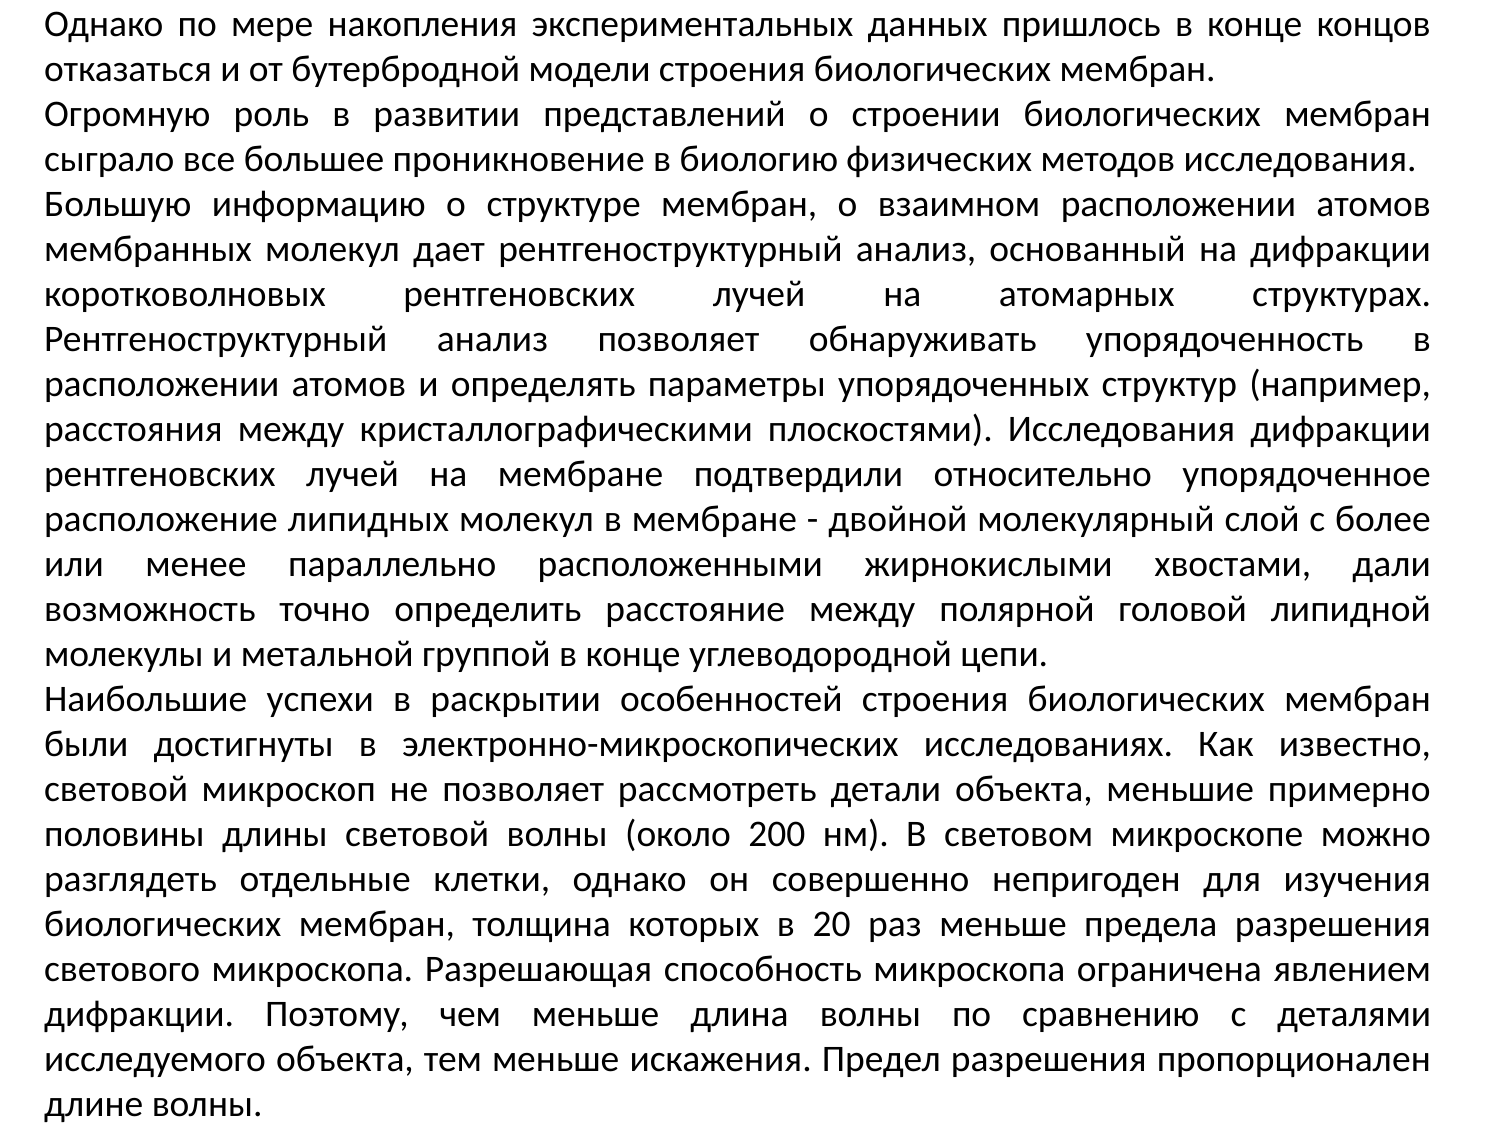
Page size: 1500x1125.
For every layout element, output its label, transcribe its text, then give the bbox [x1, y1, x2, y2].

text_box Однако по мере накопления экспериментальных данных пришлось в конце концов отказаться и от бутербродной модели строения биологических мембран. Огромную роль в развитии представлений о строении биологических мембран сыграло все большее проникновение в биологию физических методов исследования. Большую информацию о структуре мембран, о взаимном расположении атомов мембранных молекул дает рентгеноструктурный анализ, основанный на дифракции коротковолновых рентгеновских лучей на атомарных структурах. Рентгеноструктурный анализ позволяет обнаруживать упорядоченность в расположении атомов и определять параметры упорядоченных структур (например, расстояния между кристаллографическими плоскостями). Исследования дифракции рентгеновских лучей на мембране подтвердили относительно упорядоченное расположение липидных молекул в мембране - двойной молекулярный слой с более или менее параллельно расположенными жирнокислыми хвостами, дали возможность точно определить расстояние между полярной головой липидной молекулы и метальной группой в конце углеводородной цепи. Наибольшие успехи в раскрытии особенностей строения биологических мембран были достигнуты в электронно-микроскопических исследованиях. Как известно, световой микроскоп не позволяет рассмотреть детали объекта, меньшие примерно половины длины световой волны (около 200 нм). В световом микроскопе можно разглядеть отдельные клетки, однако он совершенно непригоден для изучения биологических мембран, толщина которых в 20 раз меньше предела разрешения светового микроскопа. Разрешающая способность микроскопа ограничена явлением дифракции. Поэтому, чем меньше длина волны по сравнению с деталями исследуемого объекта, тем меньше искажения. Предел разрешения пропорционален длине волны. [29, 0, 1447, 1125]
